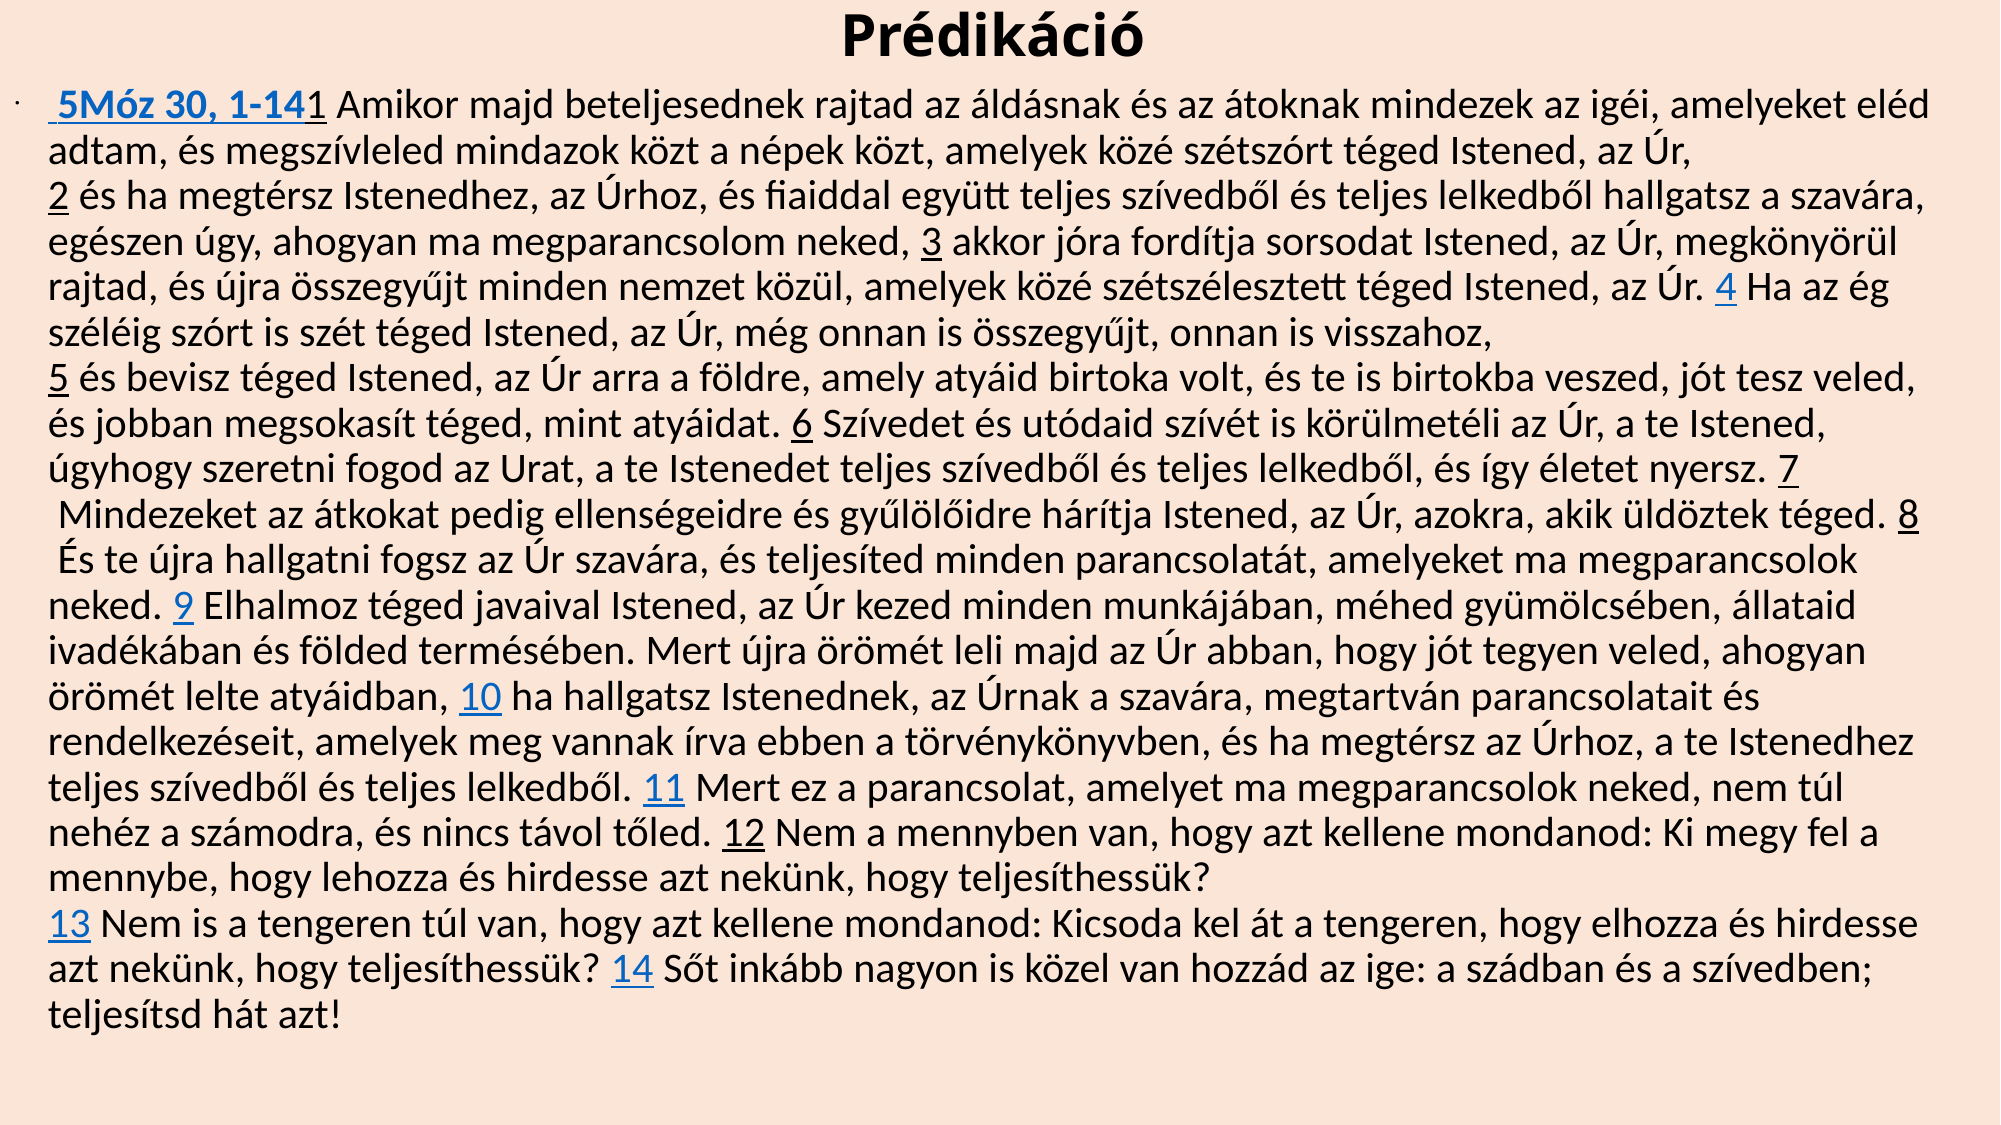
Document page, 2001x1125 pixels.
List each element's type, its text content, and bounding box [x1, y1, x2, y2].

list 5Móz 30, 1-14 1 Amikor majd beteljesednek rajtad az áldásnak és az átoknak mindezek az igéi, amelyeket eléd adtam, és megszívleled mindazok közt a népek közt, amelyek közé szétszórt téged Istened, az Úr, 2 és ha megtérsz Istenedhez, az Úrhoz, és fiaiddal együtt teljes szívedből és teljes lelkedből hallgatsz a szavára, egészen úgy, ahogyan ma megparancsolom neked, 3 akkor jóra fordítja sorsodat Istened, az Úr, megkönyörül rajtad, és újra összegyűjt minden nemzet közül, amelyek közé szétszélesztett téged Istened, az Úr. 4 Ha az ég széléig szórt is szét téged Istened, az Úr, még onnan is összegyűjt, onnan is visszahoz, 5 és bevisz téged Istened, az Úr arra a földre, amely atyáid birtoka volt, és te is birtokba veszed, jót tesz veled, és jobban megsokasít téged, mint atyáidat. 6 Szívedet és utódaid szívét is körülmetéli az Úr, a te Istened, úgyhogy szeretni fogod az Urat, a te Istenedet teljes szívedből és teljes lelkedből, és így életet nyersz. 7 Mindezeket az átkokat pedig ellenségeidre és gyűlölőidre hárítja Istened, az Úr, azokra, akik üldöztek téged. 8 És te újra hallgatni fogsz az Úr szavára, és teljesíted minden parancsolatát, amelyeket ma megparancsolok neked. 9 Elhalmoz téged javaival Istened, az Úr kezed minden munkájában, méhed gyümölcsében, állataid ivadékában és földed termésében. Mert újra örömét leli majd az Úr abban, hogy jót tegyen veled, ahogyan örömét lelte atyáidban, 10 ha hallgatsz Istenednek, az Úrnak a szavára, megtartván parancsolatait és rendelkezéseit, amelyek meg vannak írva ebben a törvénykönyvben, és ha megtérsz az Úrhoz, a te Istenedhez teljes szívedből és teljes lelkedből. 11 Mert ez a parancsolat, amelyet ma megparancsolok neked, nem túl nehéz a számodra, és nincs távol tőled. 12 Nem a mennyben van, hogy azt kellene mondanod: Ki megy fel a mennybe, hogy lehozza és hirdesse azt nekünk, hogy teljesíthessük? 13 Nem is a tengeren túl van, hogy azt kellene mondanod: Kicsoda kel át a tengeren, hogy elhozza és hirdesse azt nekünk, hogy teljesíthessük? 14 Sőt inkább nagyon is közel van hozzád az ige: a szádban és a szívedben; teljesítsd hát azt! [0, 75, 1971, 1125]
title Prédikáció [130, 0, 1856, 75]
